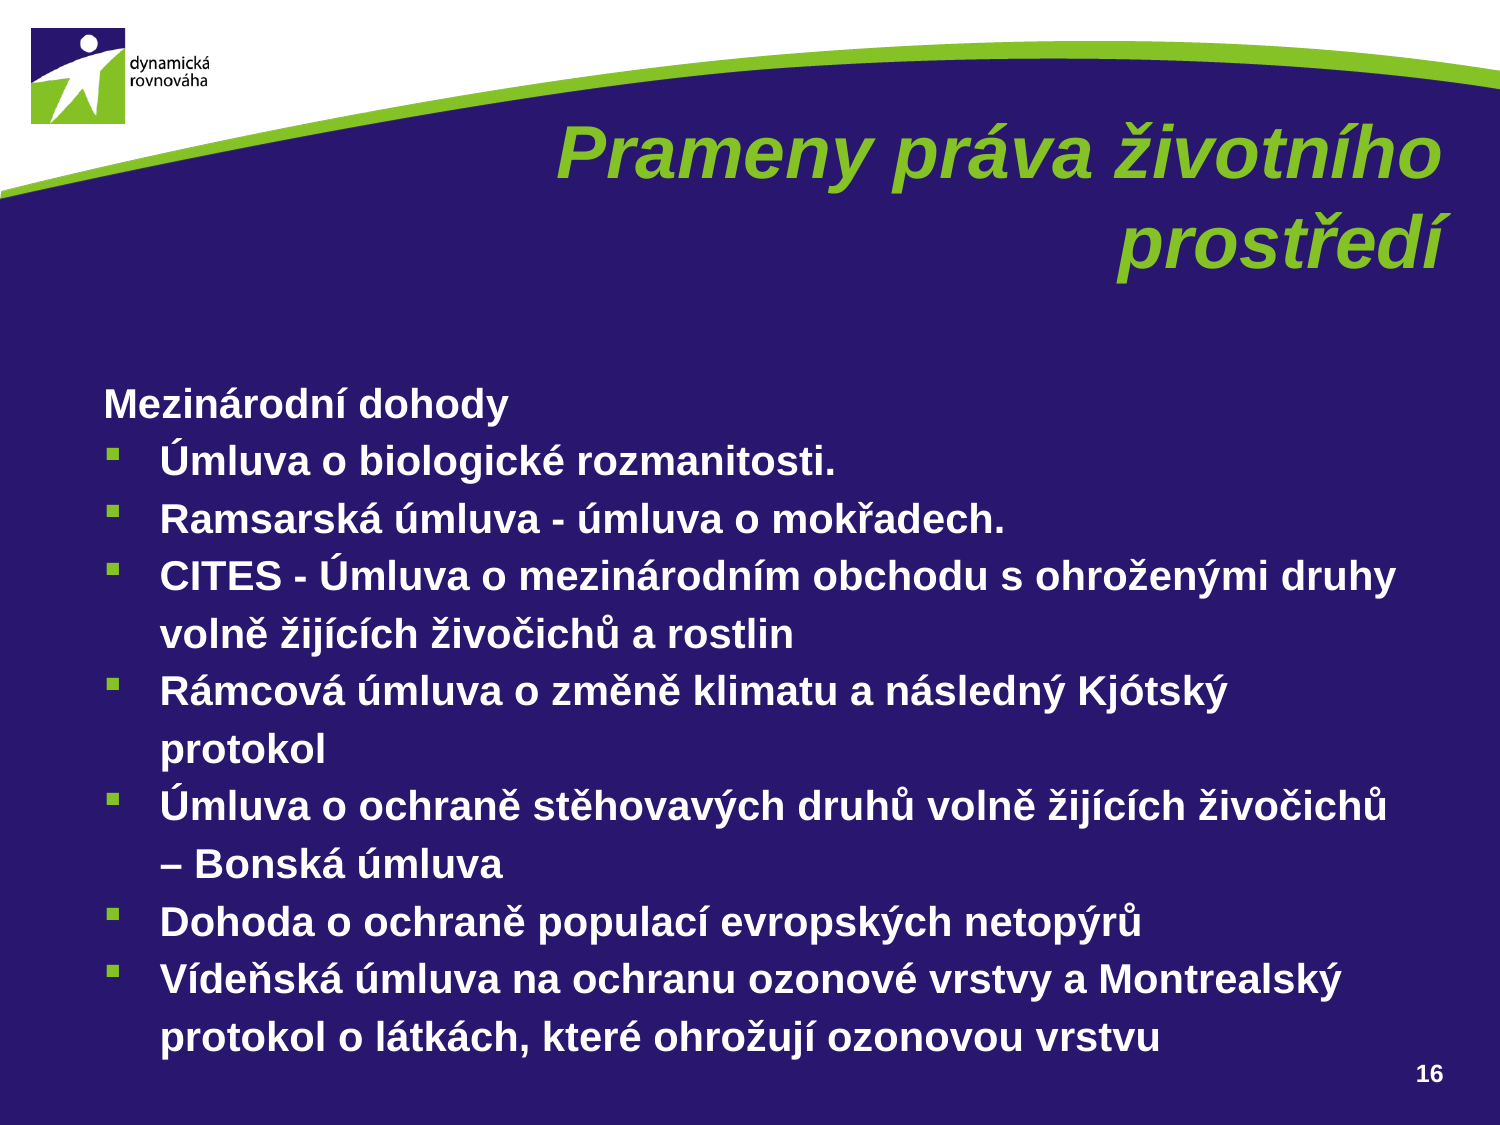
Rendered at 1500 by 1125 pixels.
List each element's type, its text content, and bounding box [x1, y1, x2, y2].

slide_number 16 [1108, 1042, 1459, 1103]
picture [0, 18, 1500, 929]
title Prameny práva životního prostředí [478, 95, 1459, 284]
list Mezinárodní dohody Úmluva o biologické rozmanitosti. Ramsarská úmluva - úmluva o mokřadech. CITES - Úmluva o mezinárodním obchodu s ohroženými druhy volně žijících živočichů a rostlin Rámcová úmluva o změně klimatu a následný Kjótský protokol Úmluva o ochraně stěhovavých druhů volně žijících živočichů – Bonská úmluva Dohoda o ochraně populací evropských netopýrů Vídeňská úmluva na ochranu ozonové vrstvy a Montrealský protokol o látkách, které ohrožují ozonovou vrstvu [88, 361, 1415, 1000]
